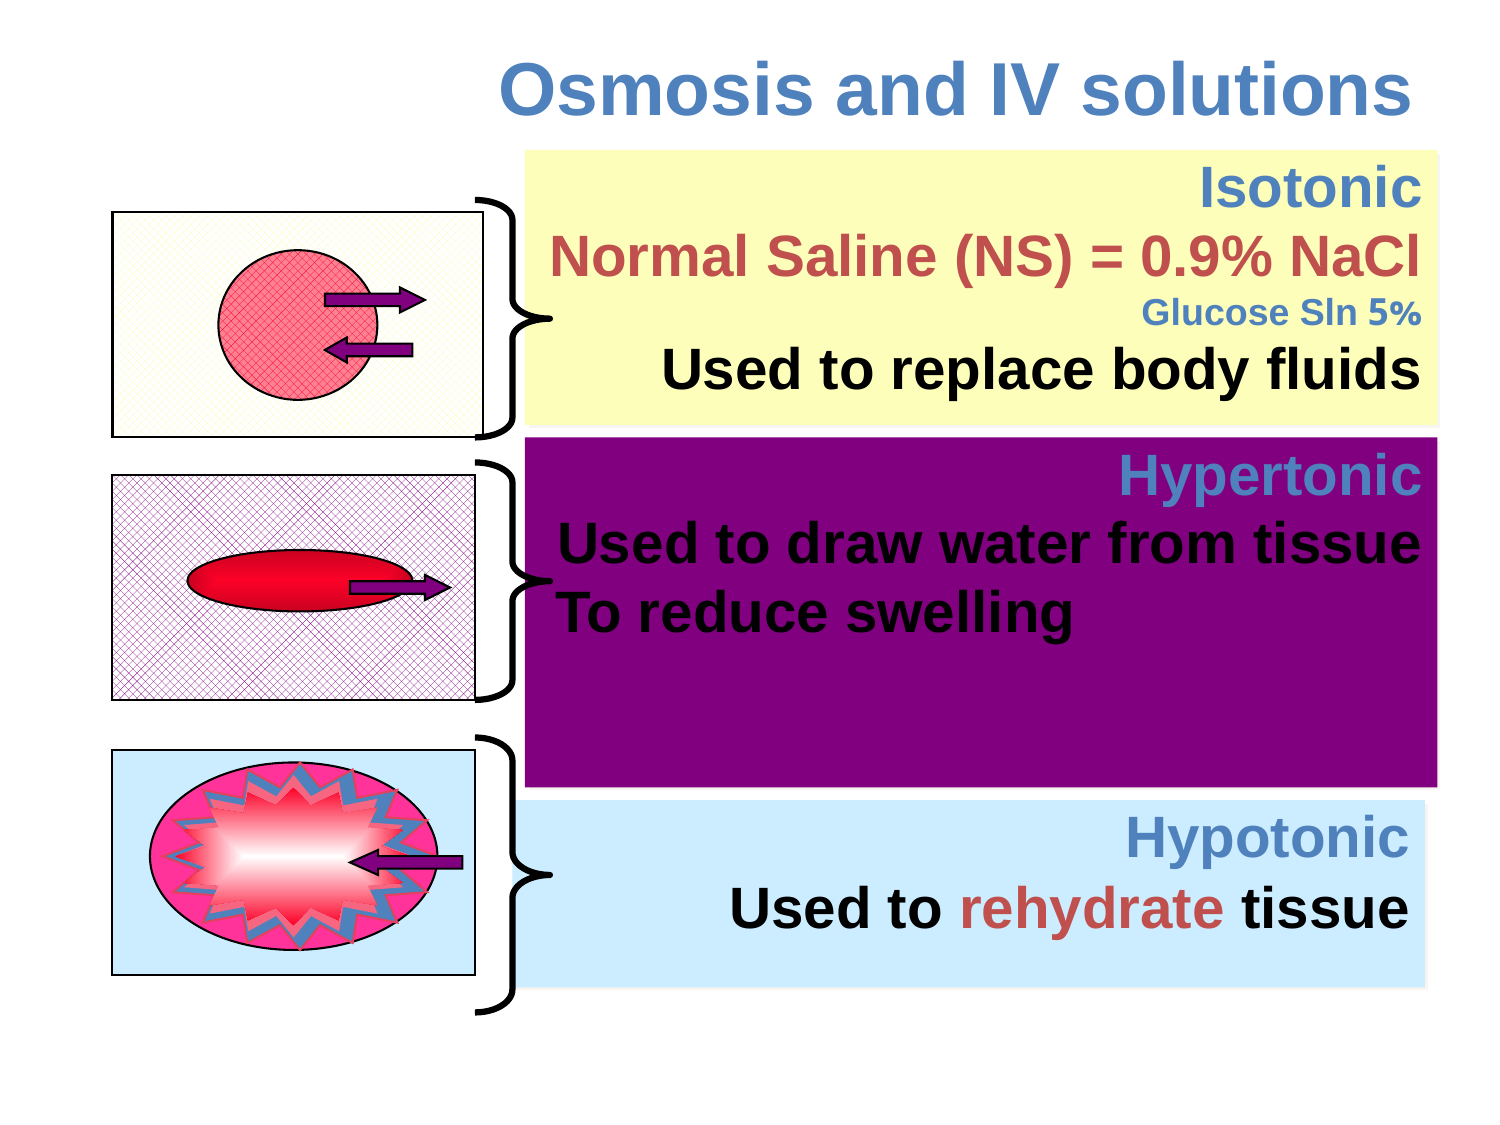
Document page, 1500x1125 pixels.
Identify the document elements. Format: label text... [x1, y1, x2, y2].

text_box [209, 900, 378, 938]
text_box [172, 883, 216, 896]
text_box [403, 821, 438, 856]
text_box [202, 869, 428, 951]
text_box [474, 199, 550, 437]
text_box [474, 462, 550, 700]
text_box Hypotonic Used to rehydrate tissue [513, 800, 1425, 988]
text_box [202, 762, 437, 856]
text_box [183, 822, 218, 829]
text_box [353, 916, 395, 942]
text_box [183, 884, 218, 890]
text_box [350, 575, 451, 601]
text_box [209, 774, 378, 813]
text_box [368, 822, 404, 829]
text_box [162, 837, 203, 879]
text_box [149, 762, 299, 950]
text_box [112, 474, 474, 700]
text_box [403, 869, 437, 892]
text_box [112, 212, 484, 438]
text_box Hypertonic Used to draw water from tissue To reduce swelling [524, 437, 1438, 788]
text_box [387, 893, 426, 921]
text_box [387, 791, 427, 820]
text_box [172, 817, 216, 830]
text_box [112, 749, 475, 975]
text_box [349, 849, 463, 875]
text_box [301, 762, 351, 786]
text_box Isotonic Normal Saline (NS) = 0.9% NaCl 5% Glucose Sln Used to replace body fluids [524, 149, 1438, 425]
text_box [301, 926, 351, 950]
text_box Osmosis and IV solutions [262, 33, 1430, 150]
text_box [174, 787, 411, 926]
text_box [187, 549, 413, 612]
text_box [353, 770, 396, 797]
text_box [368, 884, 404, 890]
text_box [474, 737, 550, 1013]
